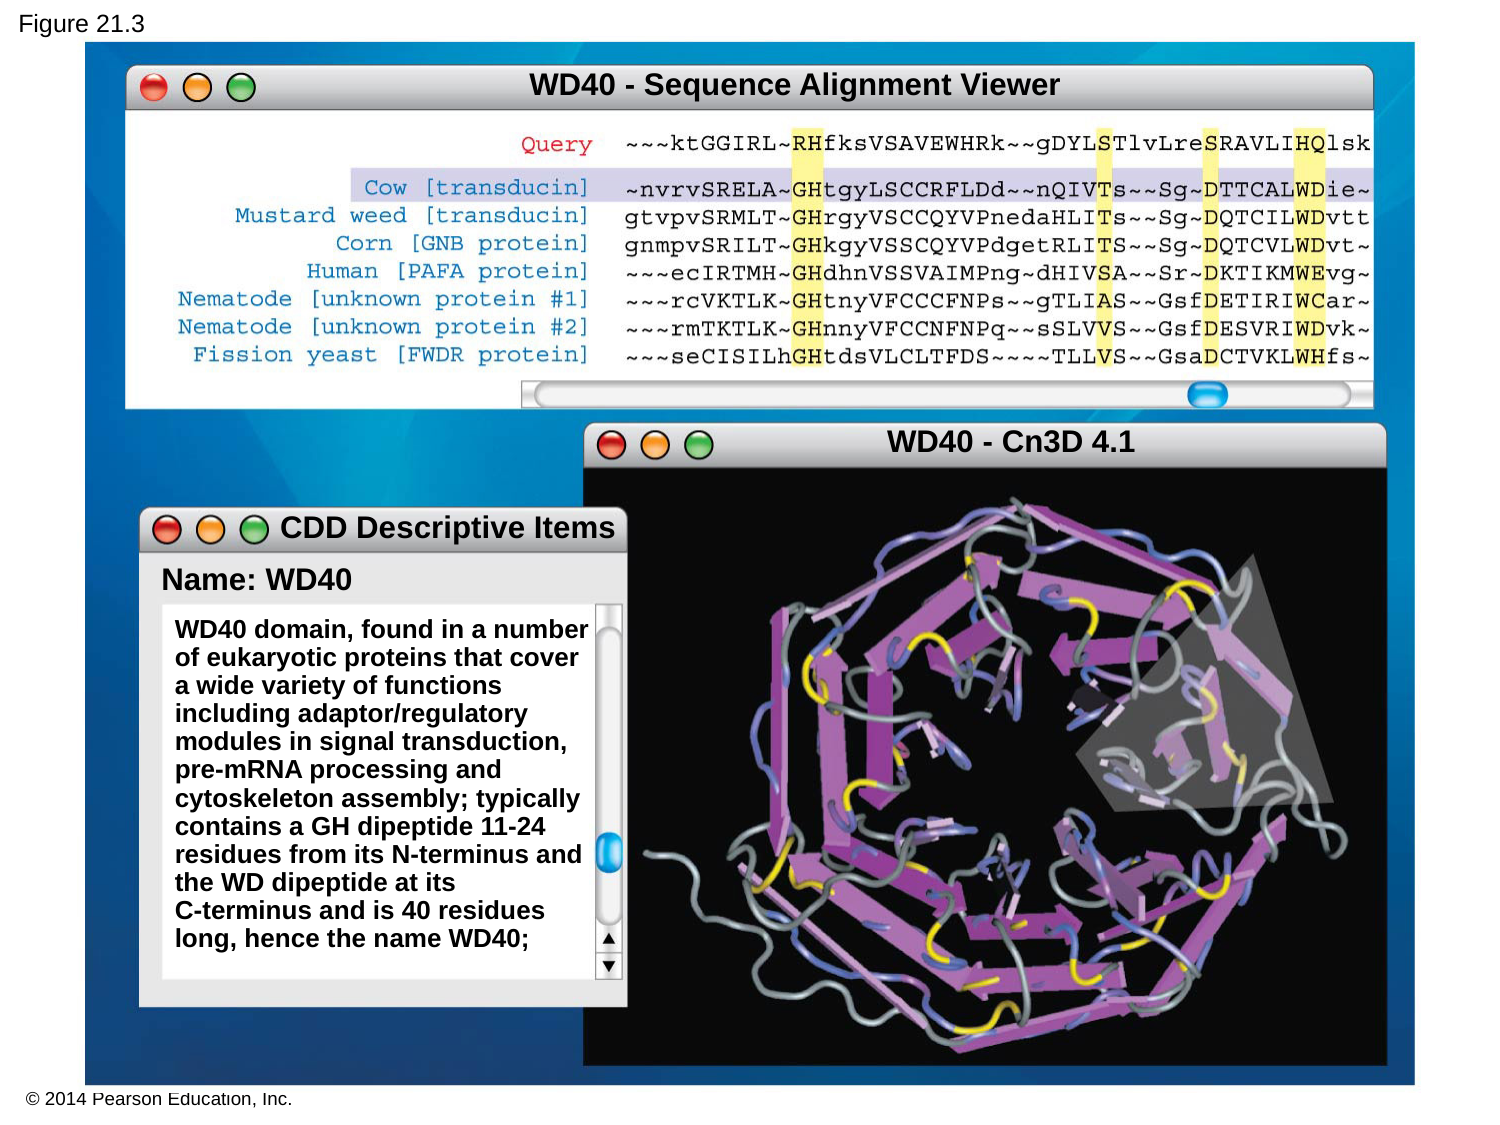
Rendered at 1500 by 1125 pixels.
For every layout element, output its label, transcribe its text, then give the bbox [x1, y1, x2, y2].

picture [76, 36, 1424, 1093]
title Figure 21.3 [3, 0, 930, 50]
